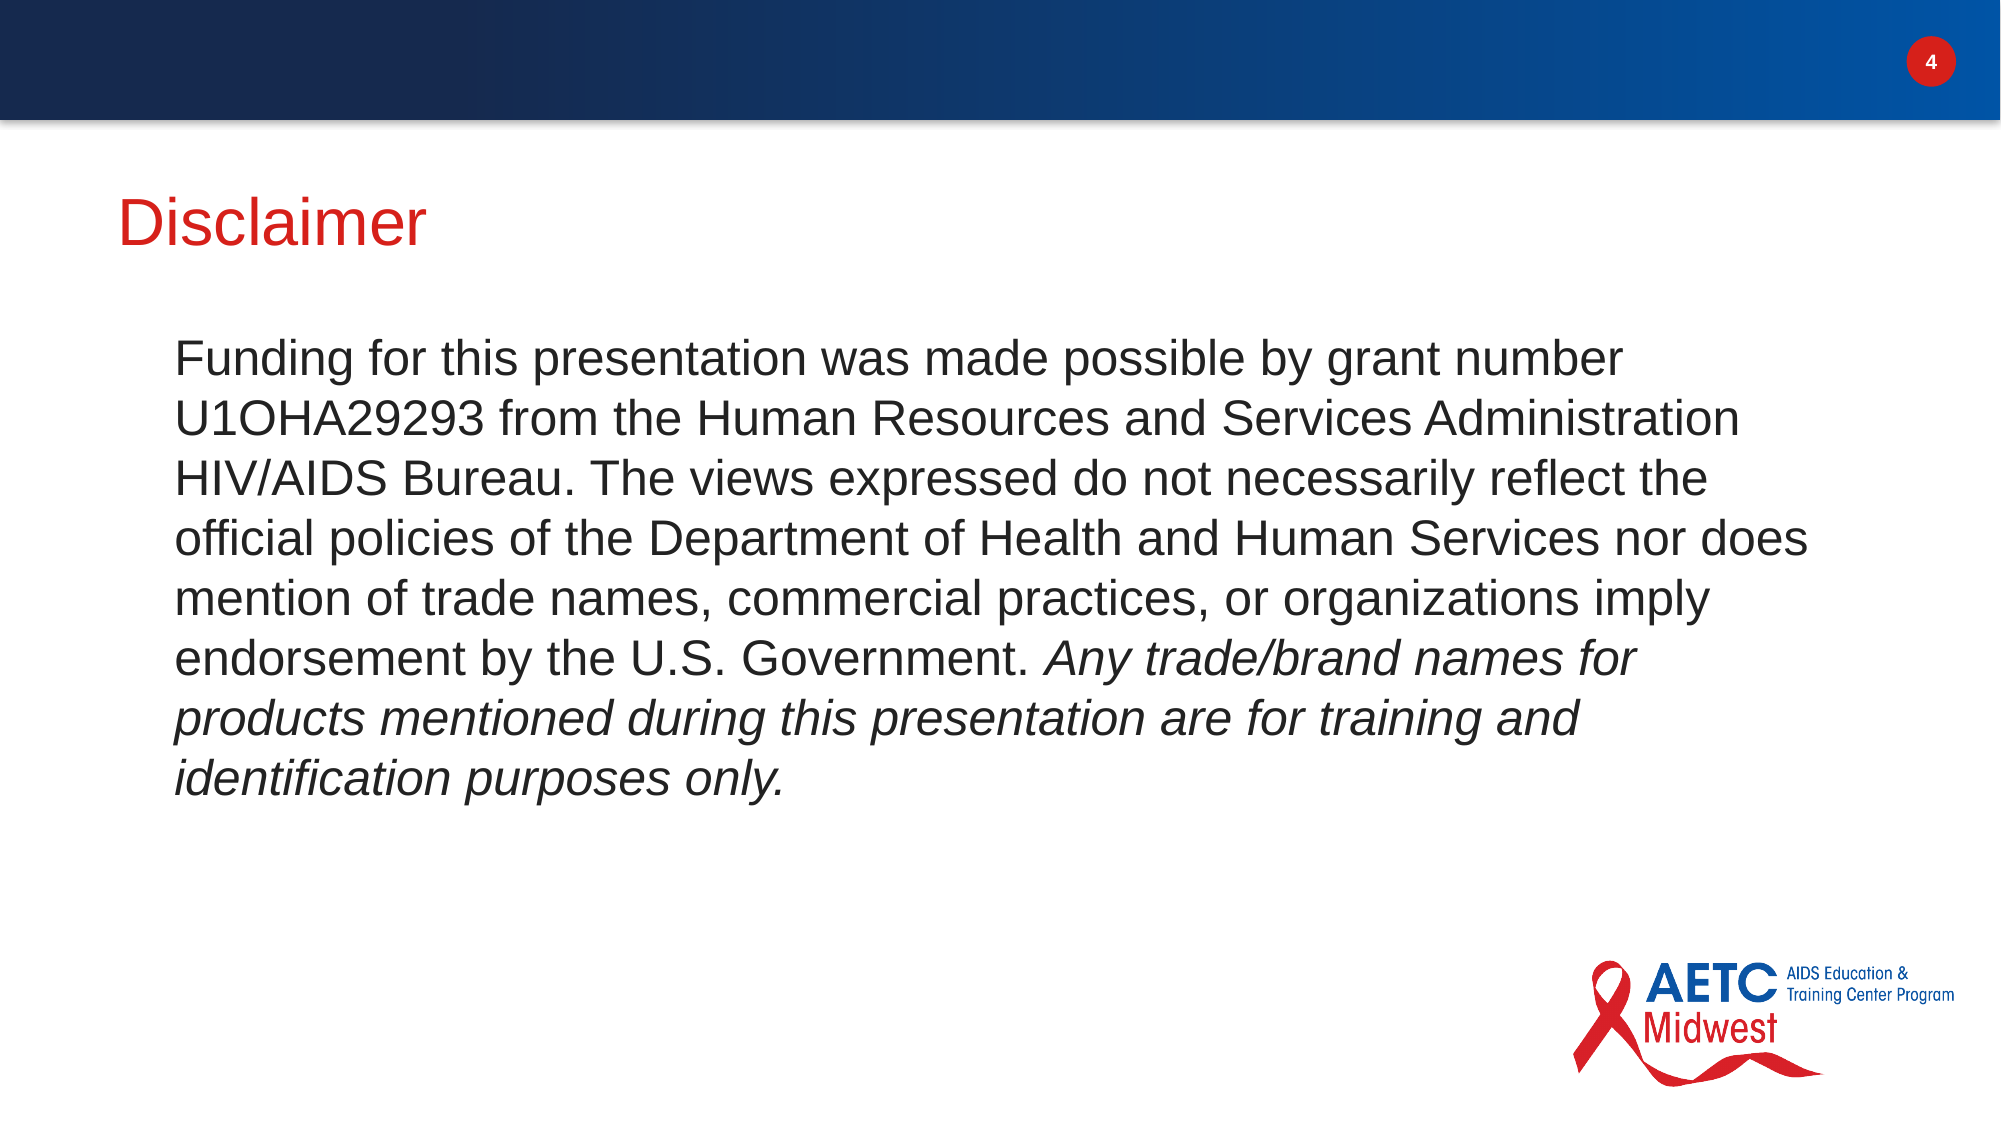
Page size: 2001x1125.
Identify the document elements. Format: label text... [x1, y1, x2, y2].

title Disclaimer [102, 171, 1828, 279]
list Funding for this presentation was made possible by grant number U1OHA29293 from the Human Resources and Services Administration HIV/AIDS Bureau. The views expressed do not necessarily reflect the official policies of the Department of Health and Human Services nor does mention of trade names, commercial practices, or organizations imply endorsement by the U.S. Government. Any trade/brand names for products mentioned during this presentation are for training and identification purposes only. [102, 317, 1828, 808]
picture [1572, 957, 1957, 1089]
